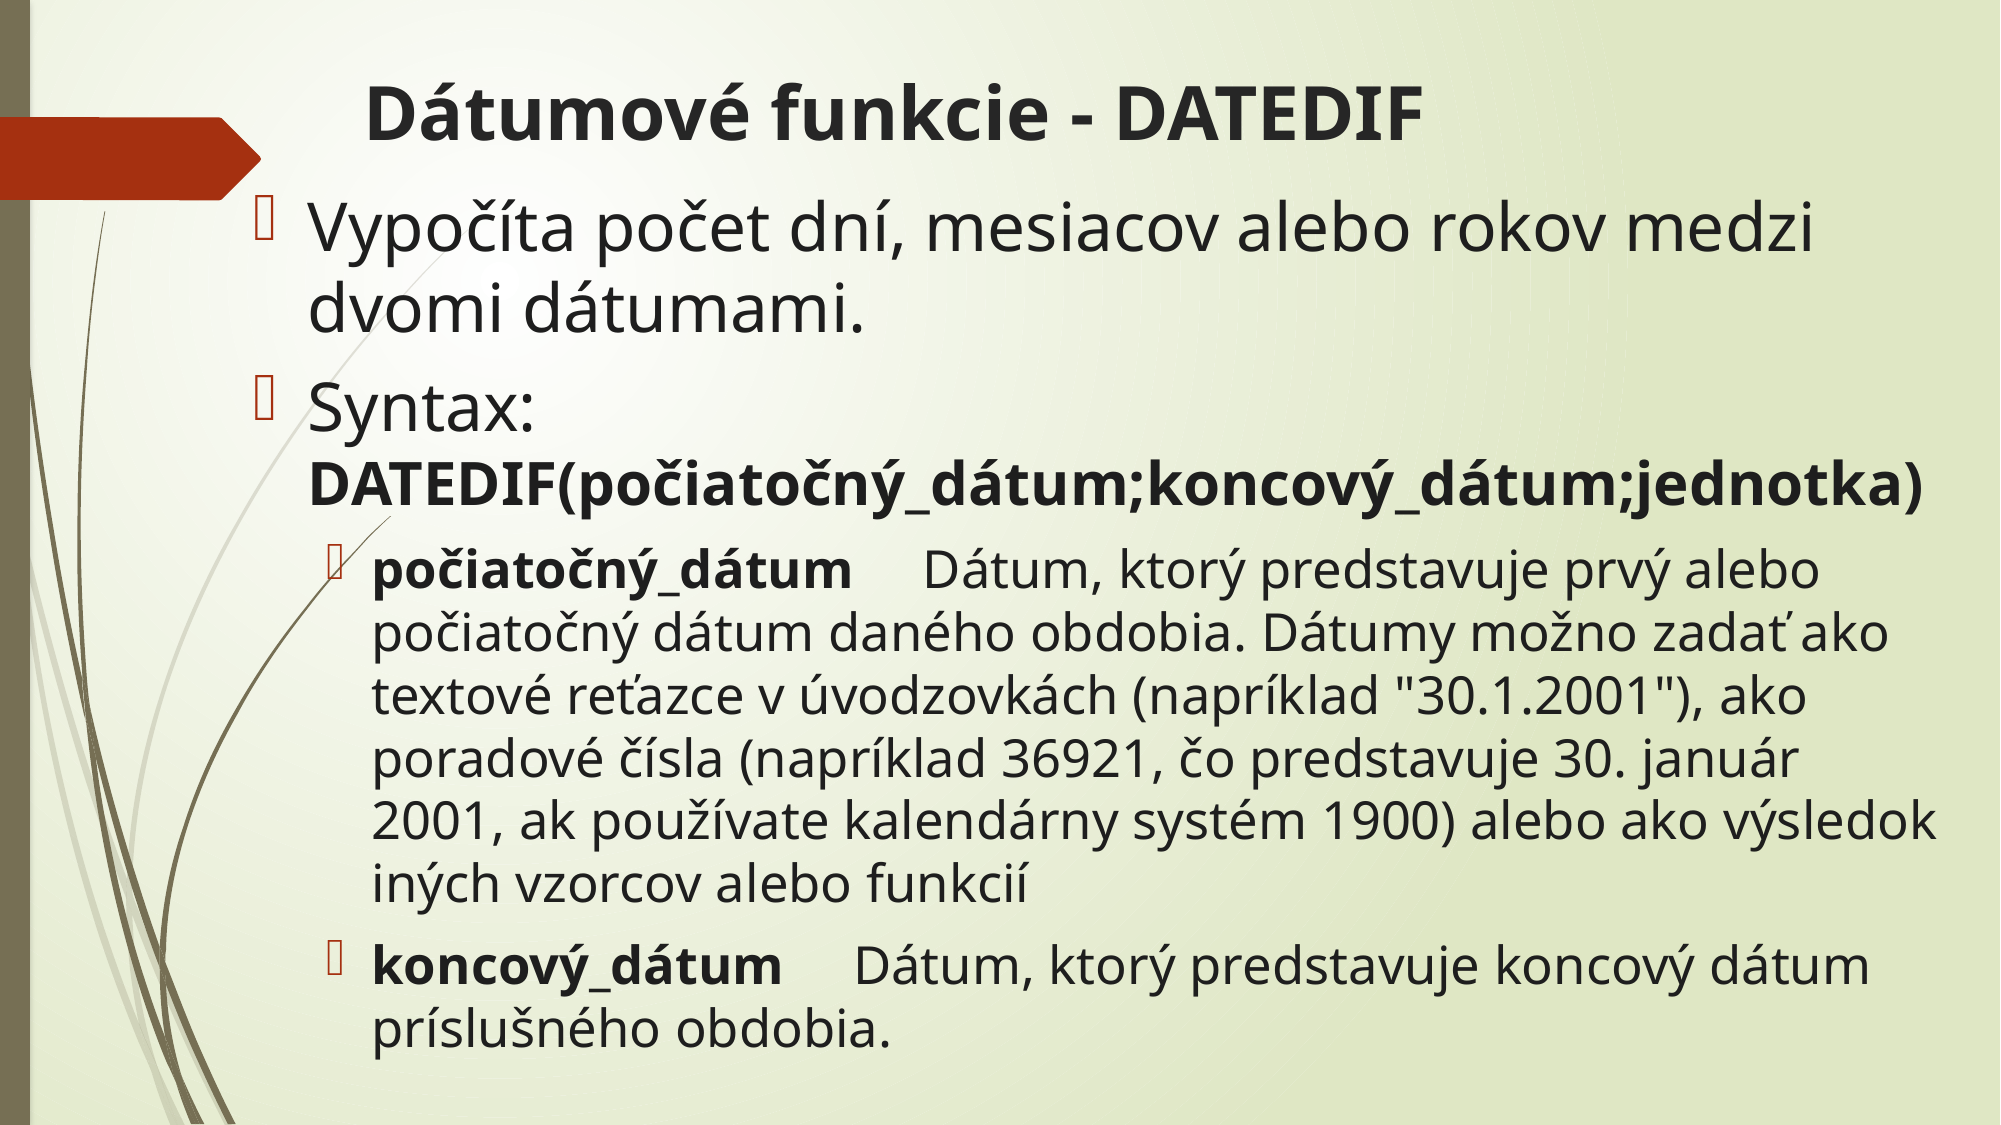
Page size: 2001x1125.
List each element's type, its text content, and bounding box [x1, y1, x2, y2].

list Vypočíta počet dní, mesiacov alebo rokov medzi dvomi dátumami. Syntax: DATEDIF(počiatočný_dátum;koncový_dátum;jednotka) počiatočný_dátum Dátum, ktorý predstavuje prvý alebo počiatočný dátum daného obdobia. Dátumy možno zadať ako textové reťazce v úvodzovkách (napríklad "30.1.2001"), ako poradové čísla (napríklad 36921, čo predstavuje 30. január 2001, ak používate kalendárny systém 1900) alebo ako výsledok iných vzorcov alebo funkcií koncový_dátum Dátum, ktorý predstavuje koncový dátum príslušného obdobia. [238, 176, 1958, 1097]
title Dátumové funkcie - DATEDIF [348, 57, 1811, 176]
